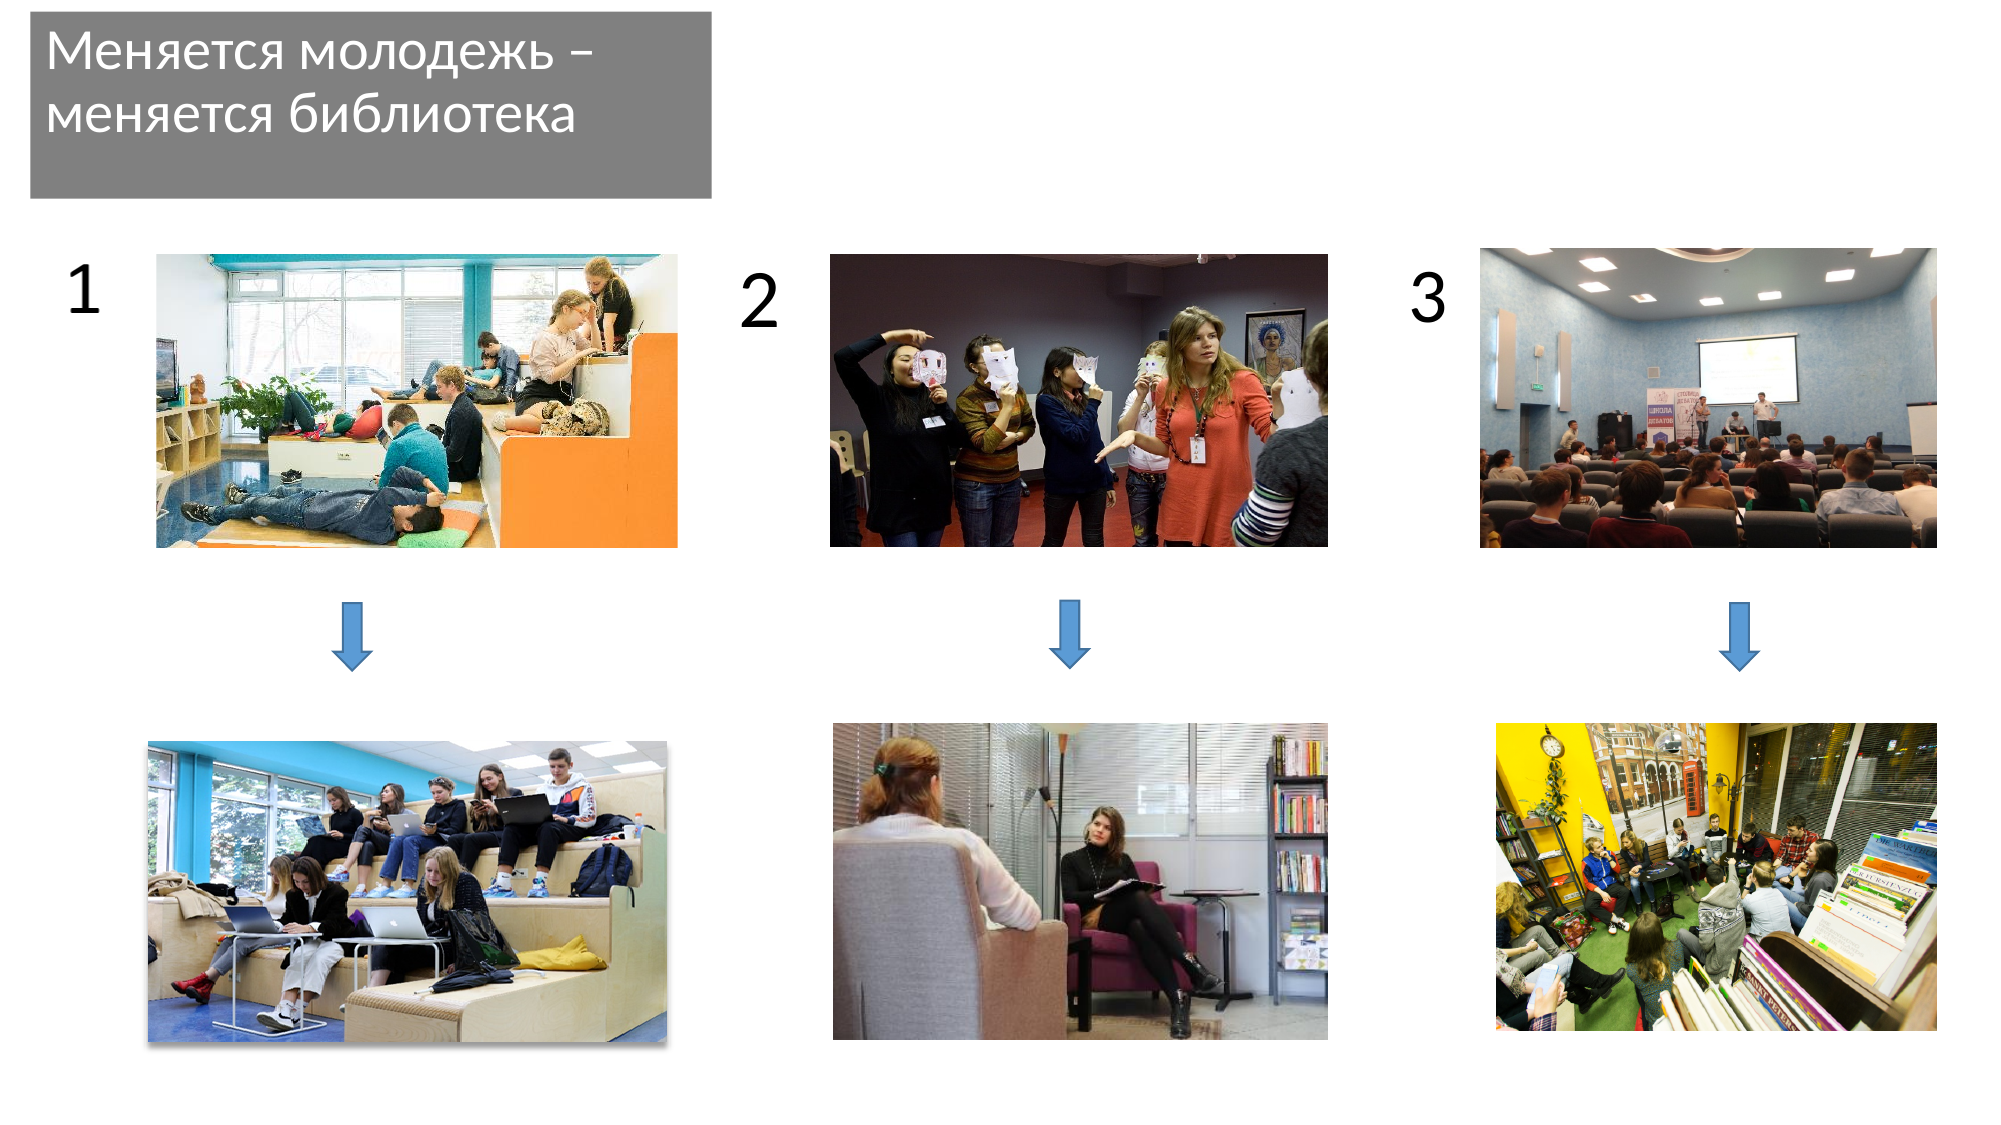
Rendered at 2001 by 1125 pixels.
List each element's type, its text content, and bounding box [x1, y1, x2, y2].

text_box 3 [1394, 248, 1480, 348]
text_box [1718, 602, 1761, 672]
text_box [1048, 599, 1092, 670]
picture [17, 218, 150, 381]
text_box [330, 602, 374, 672]
picture [138, 738, 678, 1057]
picture [1480, 248, 1937, 548]
picture [1496, 723, 1937, 1031]
text_box 2 [723, 248, 834, 398]
text_box Меняется молодежь – меняется библиотека [30, 11, 712, 199]
picture [156, 254, 678, 548]
picture [829, 254, 1328, 547]
picture [833, 723, 1328, 1040]
